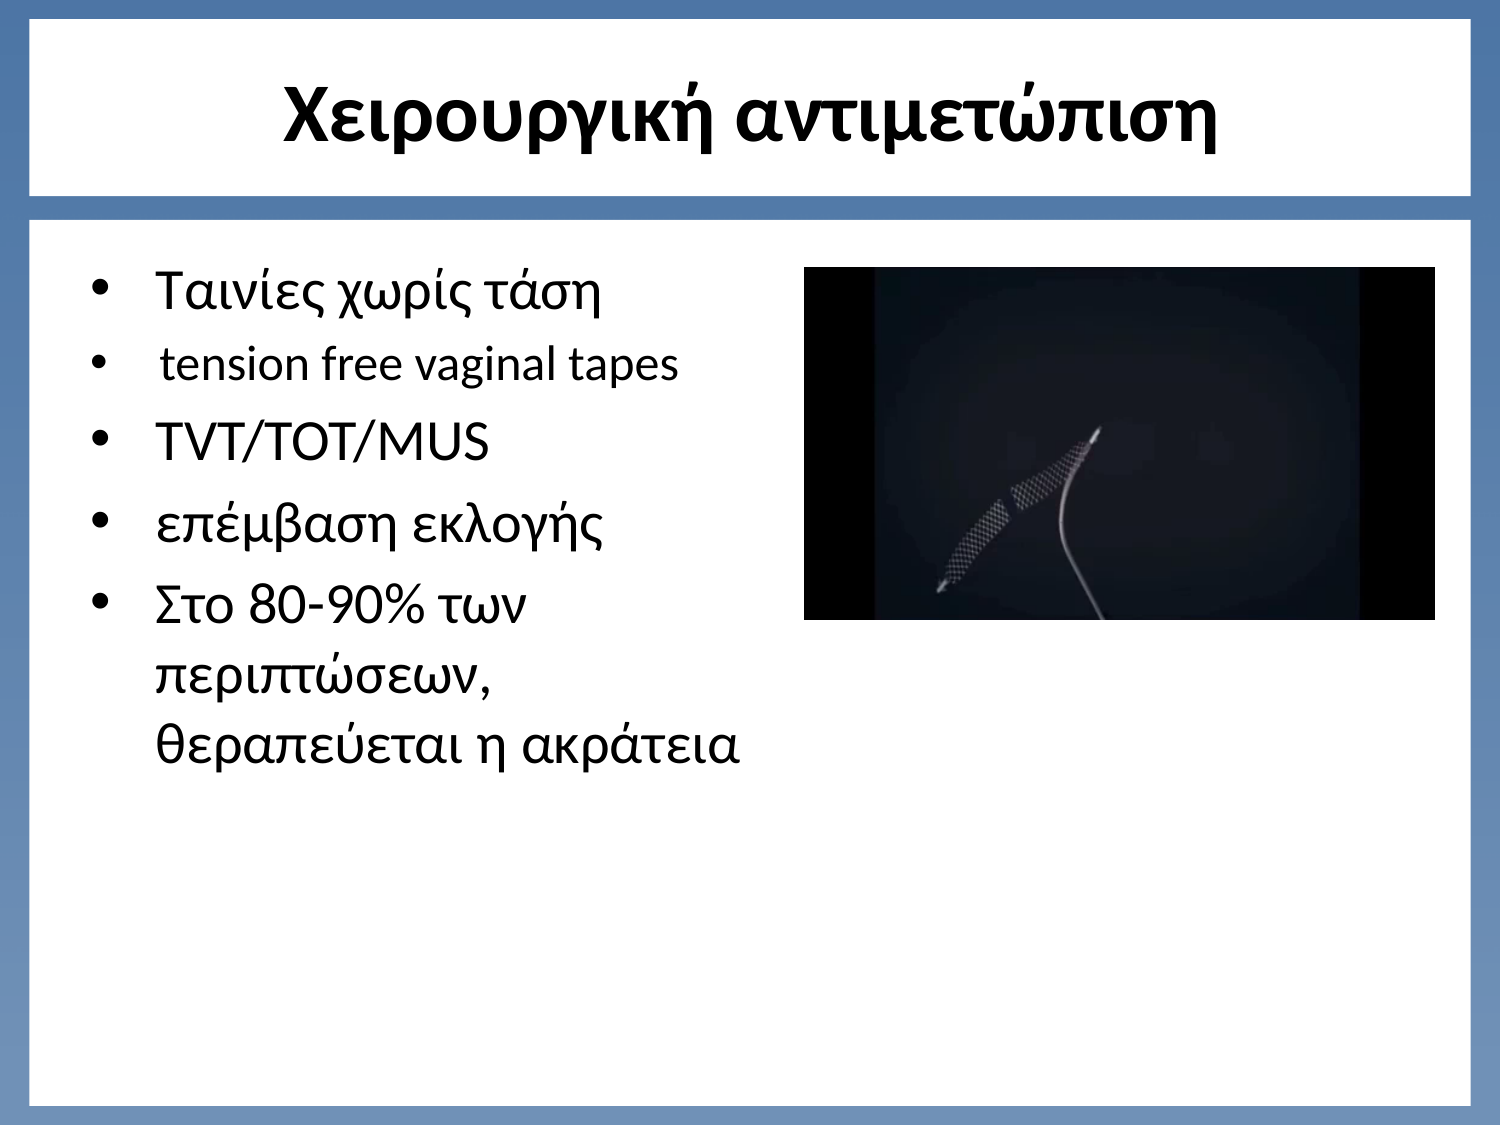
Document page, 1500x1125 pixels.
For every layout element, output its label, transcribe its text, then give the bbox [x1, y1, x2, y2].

list Ταινίες χωρίς τάση tension free vaginal tapes TVT/TOT/MUS επέμβαση εκλογής Στο 80-90% των περιπτώσεων, θεραπεύεται η ακράτεια [75, 243, 805, 1024]
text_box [803, 266, 1436, 621]
title Χειρουργική αντιμετώπιση [76, 19, 1427, 197]
